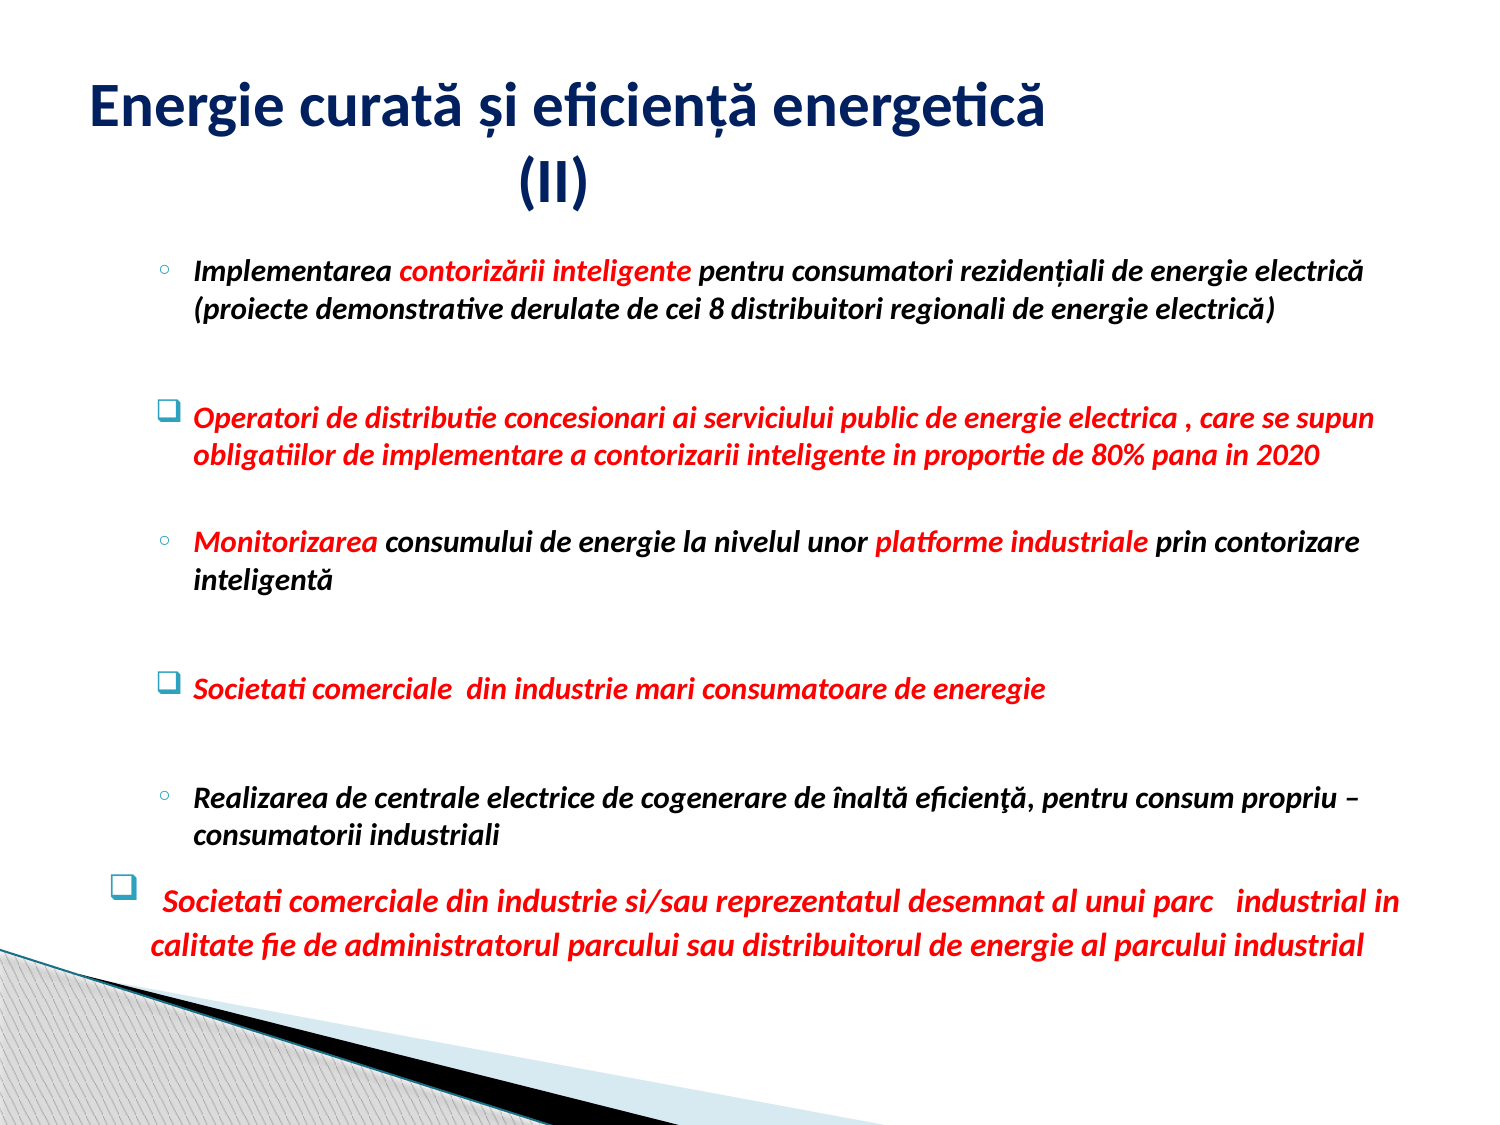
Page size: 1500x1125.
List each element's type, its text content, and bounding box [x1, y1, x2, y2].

list Implementarea contorizării inteligente pentru consumatori rezidențiali de energie electrică (proiecte demonstrative derulate de cei 8 distribuitori regionali de energie electrică) Operatori de distributie concesionari ai serviciului public de energie electrica , care se supun obligatiilor de implementare a contorizarii inteligente in proportie de 80% pana in 2020 Monitorizarea consumului de energie la nivelul unor platforme industriale prin contorizare inteligentă Societati comerciale din industrie mari consumatoare de eneregie Realizarea de centrale electrice de cogenerare de înaltă eficienţă, pentru consum propriu – consumatorii industriali Societati comerciale din industrie si/sau reprezentatul desemnat al unui parc industrial in calitate fie de administratorul parcului sau distribuitorul de energie al parcului industrial [75, 243, 1425, 986]
title Energie curată și eficiență energetică (II) [75, 45, 1425, 233]
